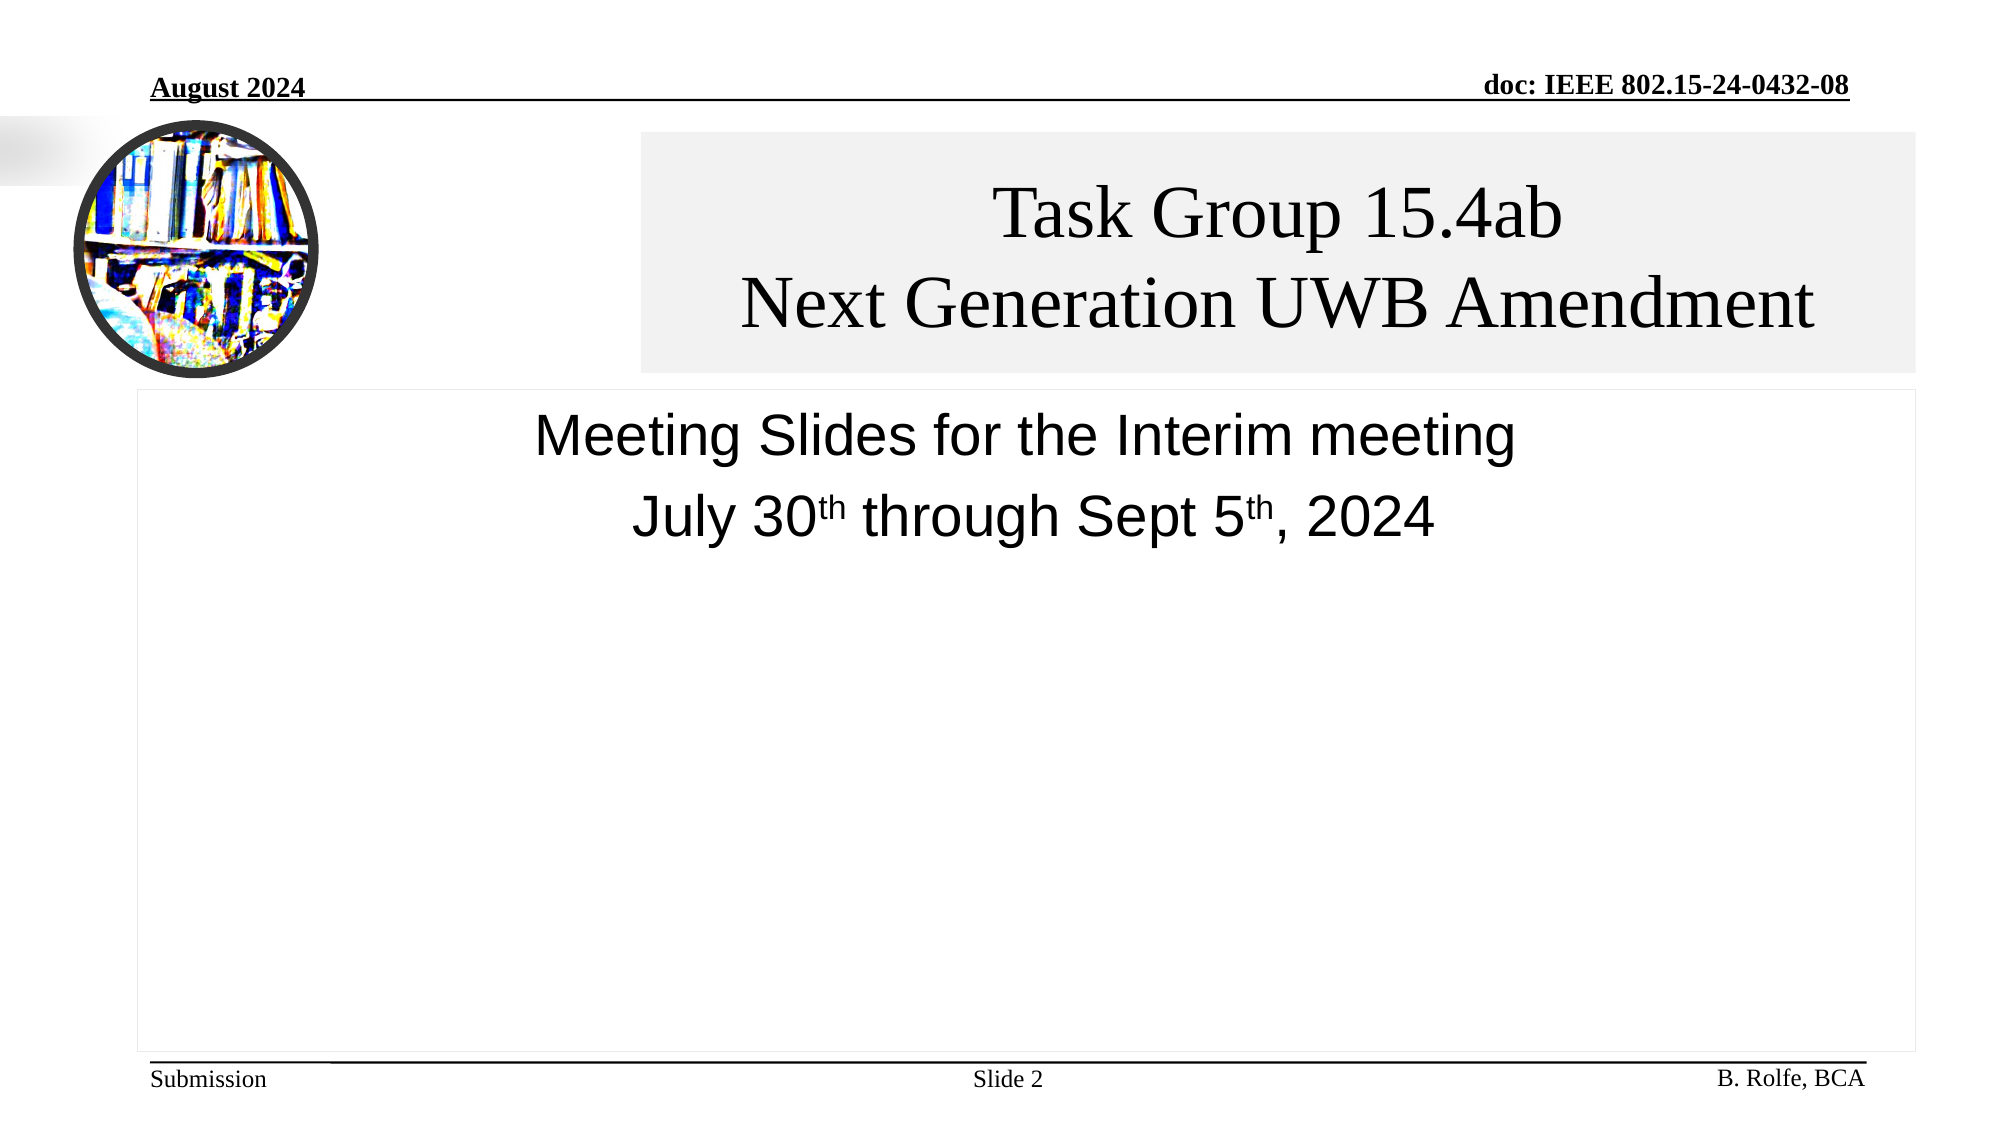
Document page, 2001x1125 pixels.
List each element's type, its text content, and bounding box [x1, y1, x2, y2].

title Task Group 15.4ab Next Generation UWB Amendment [640, 131, 1916, 373]
picture [78, 125, 314, 374]
subtitle Meeting Slides for the Interim meeting July 30th through Sept 5th, 2024 [137, 389, 1916, 1052]
slide_number Slide 2 [964, 1062, 1053, 1093]
